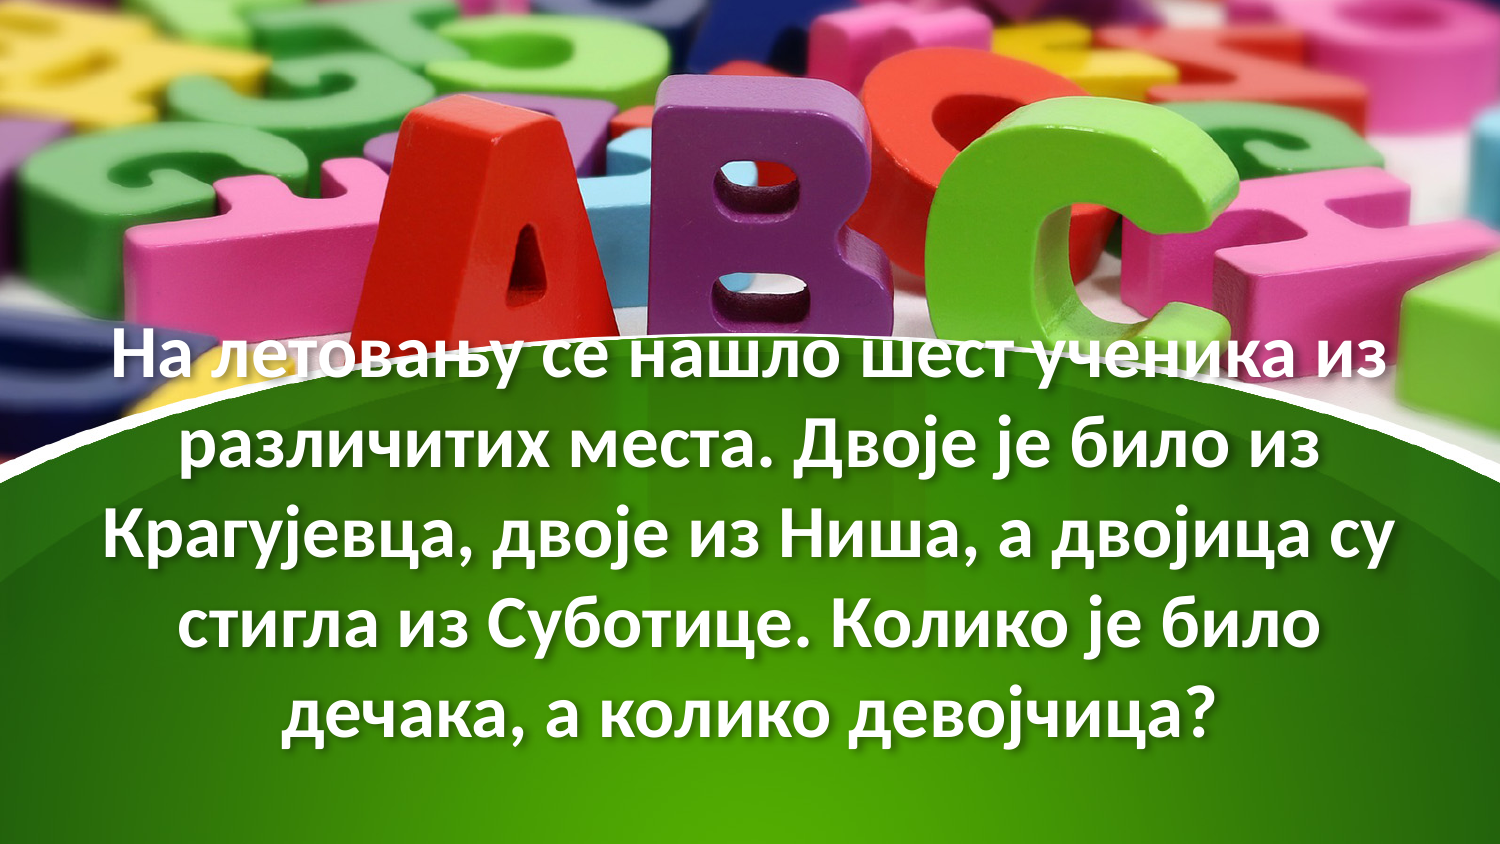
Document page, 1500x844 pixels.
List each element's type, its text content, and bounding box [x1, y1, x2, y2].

picture [0, 0, 1500, 844]
title На летовању се нашло шест ученика из различитих места. Двоје је било из Крагујевца, двоје из Ниша, а двојица су стигла из Суботице. Колико је било дечака, а колико девојчица? [73, 257, 1427, 797]
